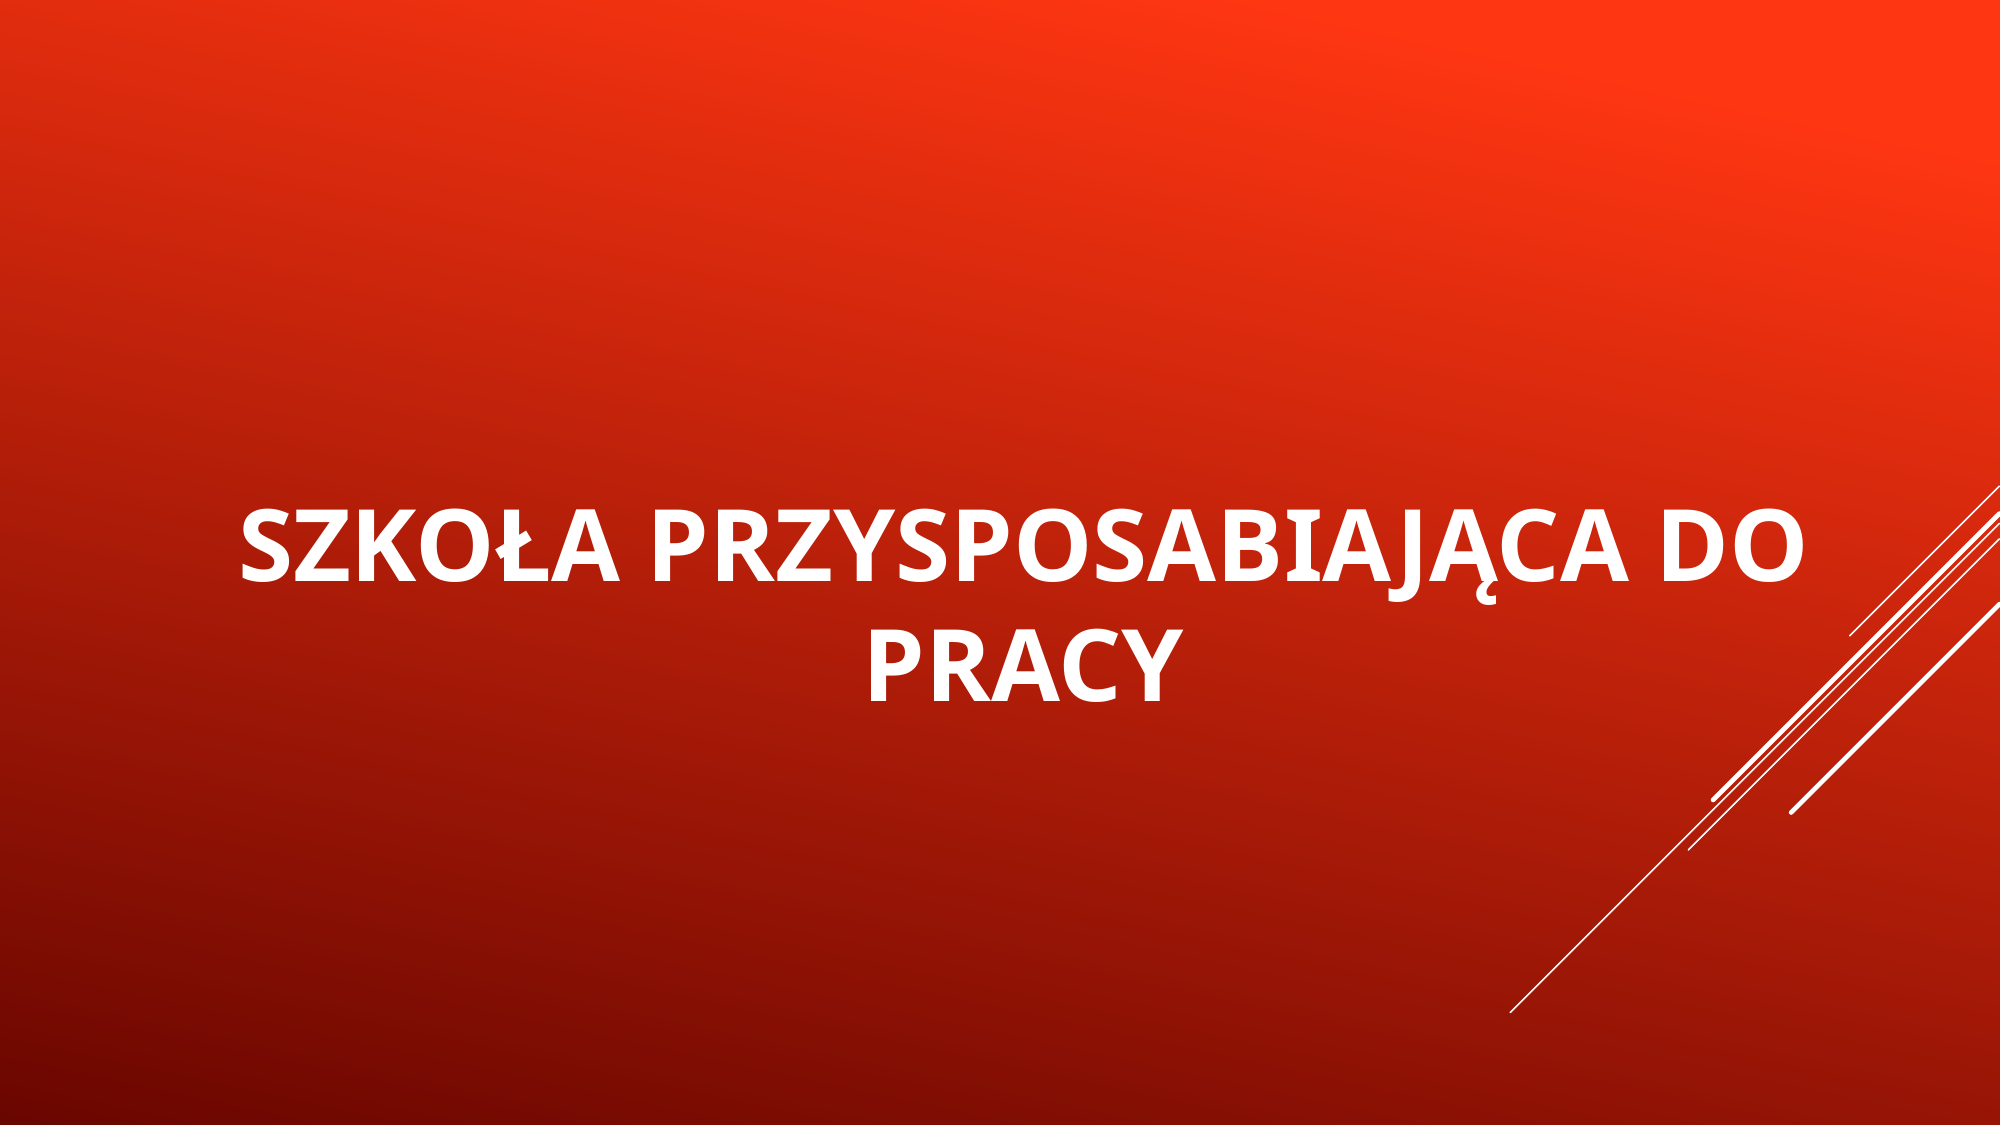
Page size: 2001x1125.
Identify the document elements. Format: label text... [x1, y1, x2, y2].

text_box SZKOŁA PRZYSPOSABIAJĄCA DO PRACY [147, 474, 1900, 729]
